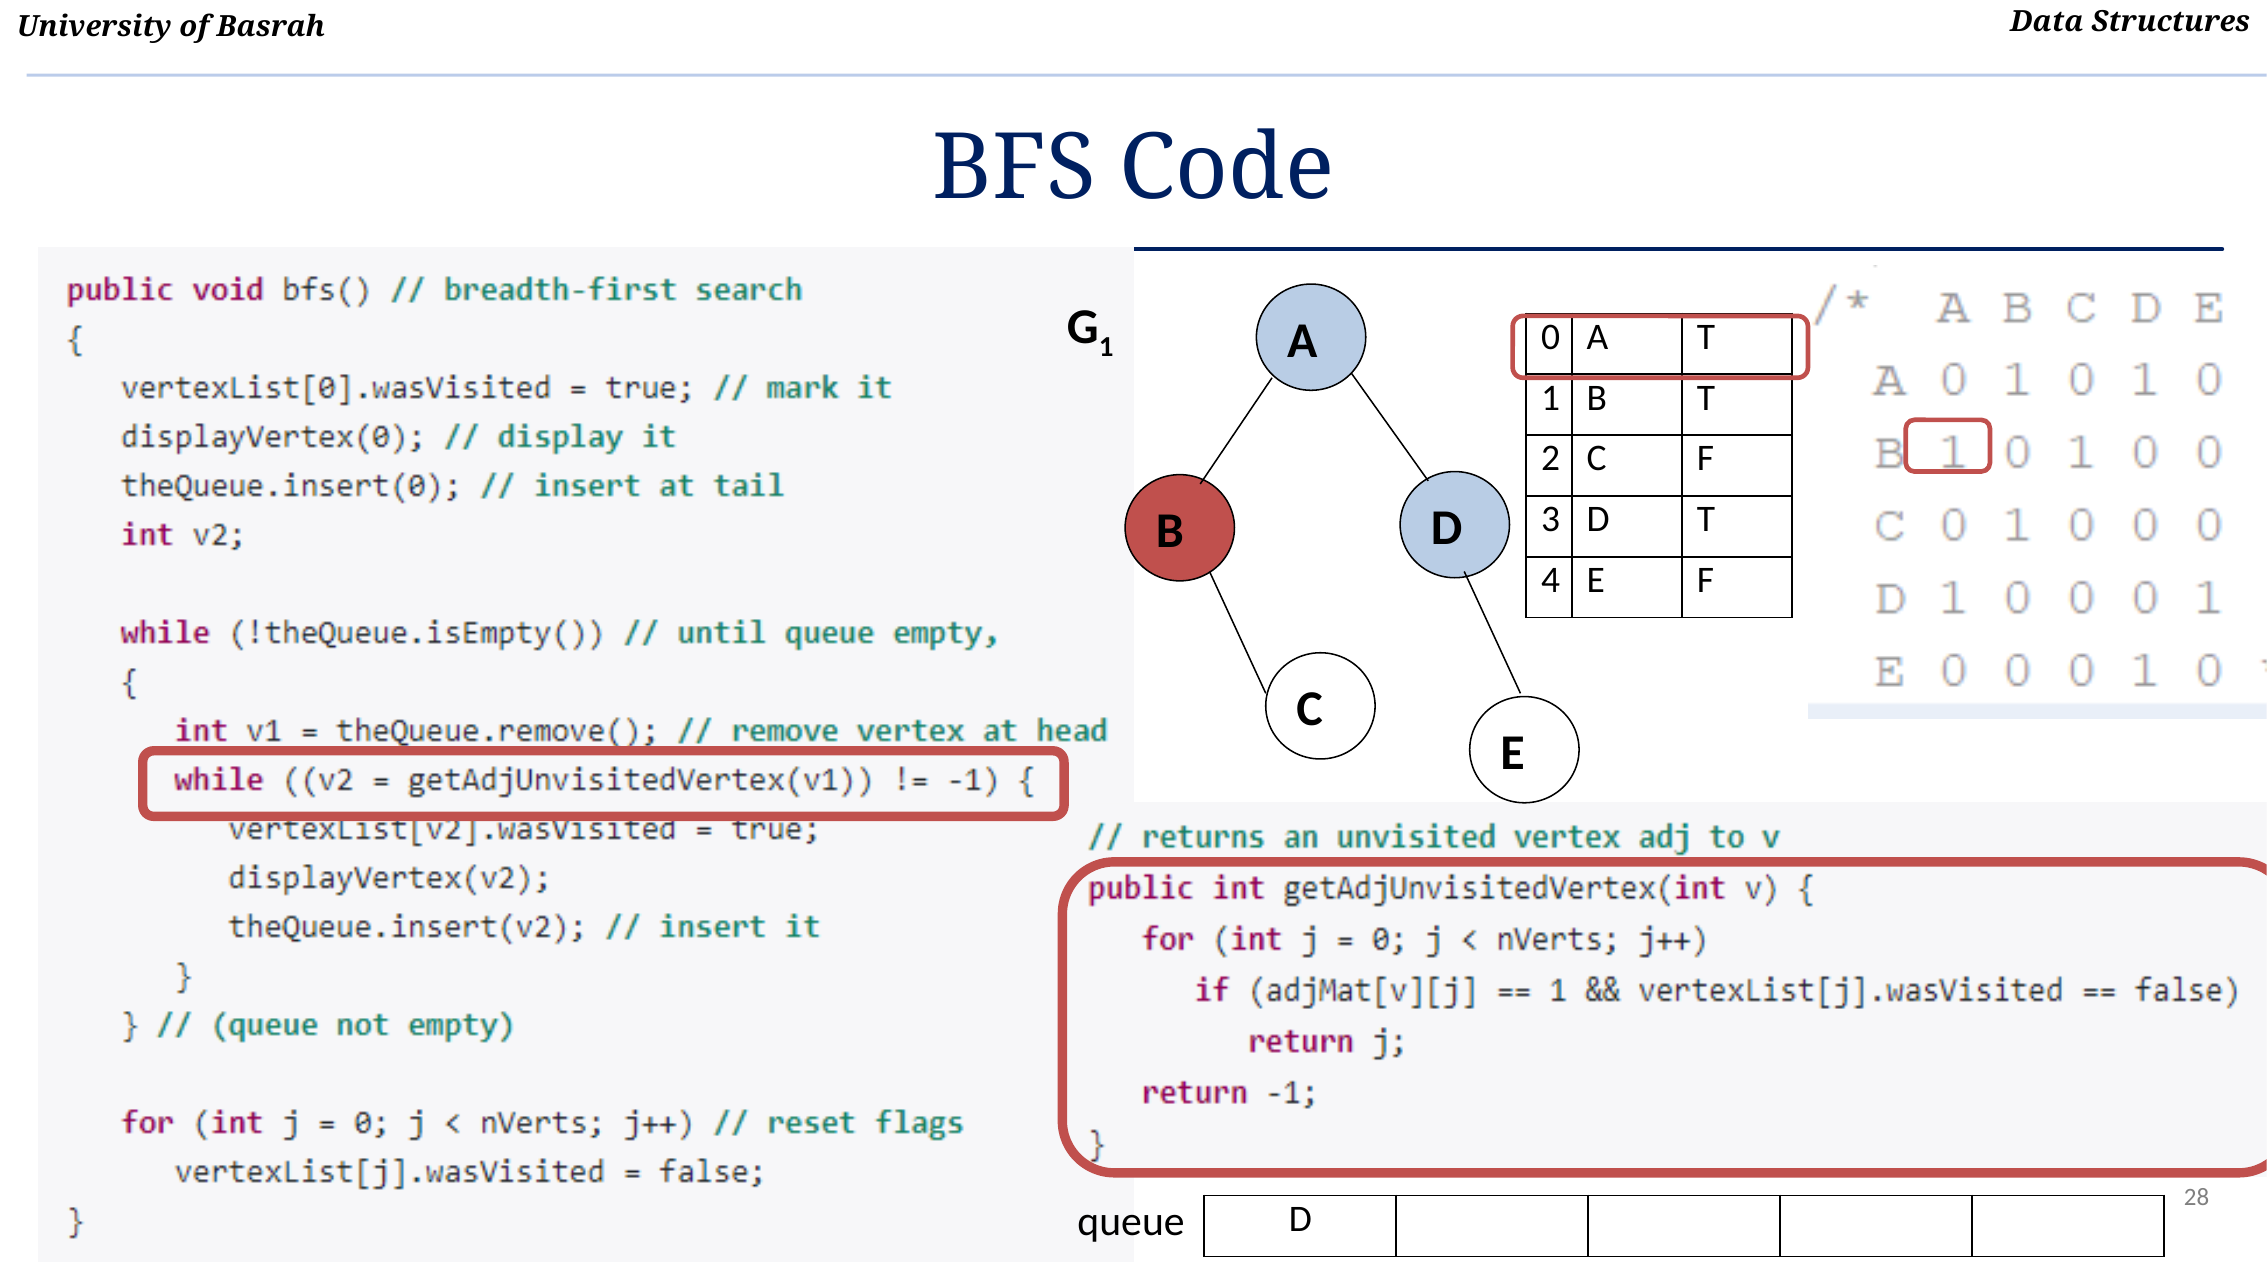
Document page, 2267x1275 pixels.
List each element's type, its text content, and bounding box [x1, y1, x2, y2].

table_header [1781, 1196, 1971, 1256]
table_cell T [1683, 497, 1791, 556]
table_cell B [1585, 378, 1681, 434]
text_box [1585, 315, 1802, 378]
table_cell C [1585, 436, 1681, 495]
table_header [1973, 1196, 2163, 1256]
table_cell D [1585, 497, 1681, 556]
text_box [1050, 283, 1580, 803]
text_box queue [1139, 1185, 1205, 1251]
table_cell F [1683, 436, 1791, 495]
table_header D [1205, 1196, 1395, 1256]
table_cell T [1683, 378, 1791, 434]
title BFS Code [0, 75, 2267, 248]
table_cell E [1585, 558, 1681, 617]
picture [1807, 265, 2267, 719]
table_cell F [1683, 558, 1791, 617]
table_header [1397, 1196, 1587, 1256]
picture [37, 247, 2267, 1262]
table_header [1589, 1196, 1779, 1256]
